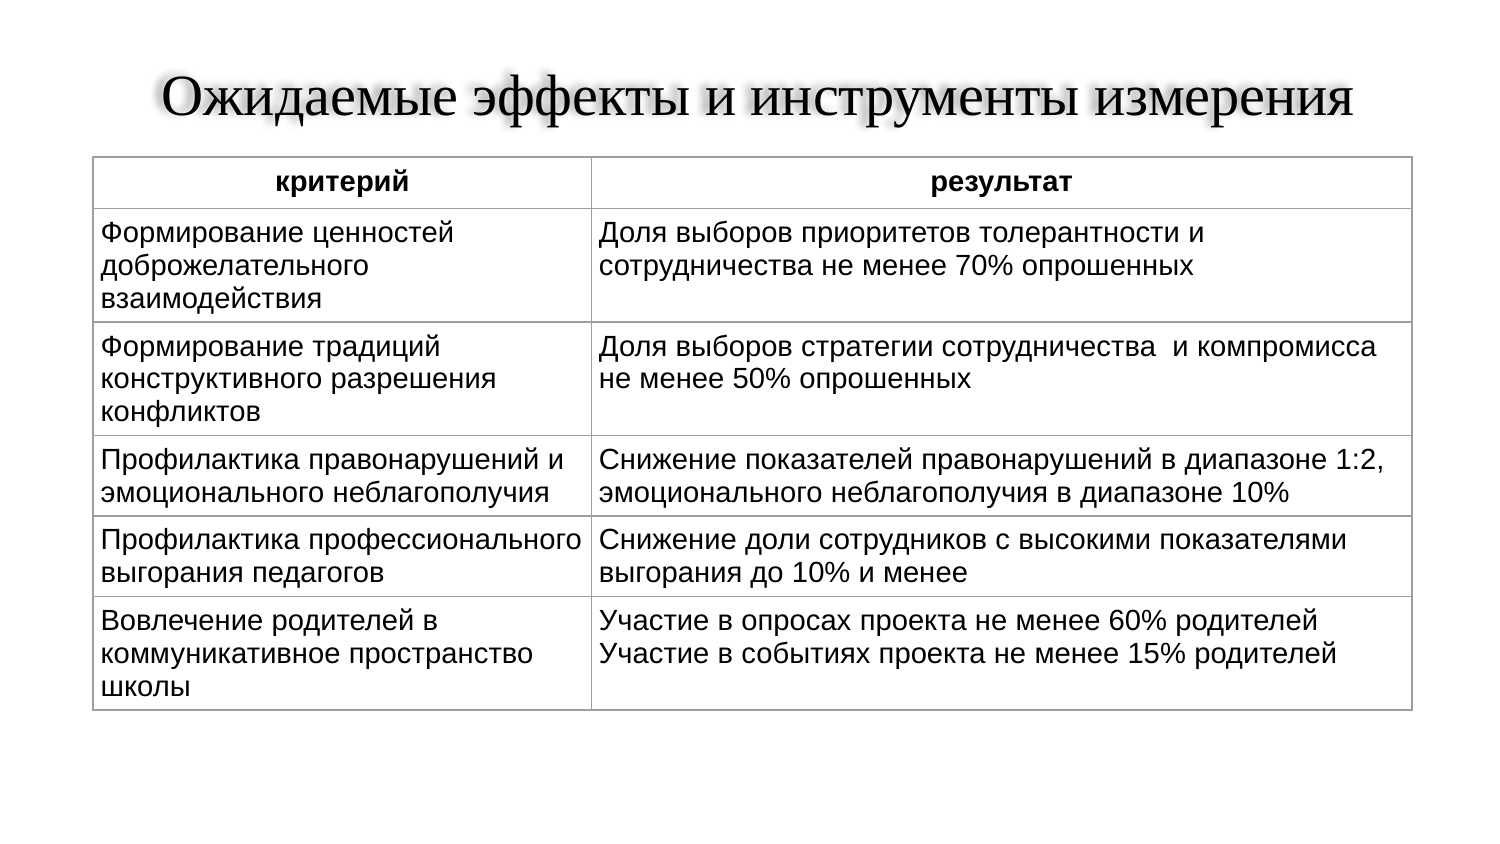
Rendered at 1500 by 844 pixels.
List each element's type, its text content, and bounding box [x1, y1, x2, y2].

table_cell Вовлечение родителей в коммуникативное пространство школы [94, 597, 591, 709]
table_header критерий [94, 158, 591, 208]
table_header результат [592, 158, 1411, 208]
table_cell Профилактика правонарушений и эмоционального неблагополучия [94, 436, 591, 515]
table_cell Формирование традиций конструктивного разрешения конфликтов [94, 323, 591, 435]
table_cell Доля выборов приоритетов толерантности и сотрудничества не менее 70% опрошенных [592, 209, 1411, 321]
table_cell Доля выборов стратегии сотрудничества и компромисса не менее 50% опрошенных [592, 323, 1411, 435]
title Ожидаемые эффекты и инструменты измерения [36, 41, 1480, 146]
table_cell Участие в опросах проекта не менее 60% родителей Участие в событиях проекта не менее 15% родителей [592, 597, 1411, 709]
table_cell Снижение доли сотрудников с высокими показателями выгорания до 10% и менее [592, 517, 1411, 596]
table_cell Снижение показателей правонарушений в диапазоне 1:2, эмоционального неблагополучия в диапазоне 10% [592, 436, 1411, 515]
table_cell Формирование ценностей доброжелательного взаимодействия [94, 209, 591, 321]
table_cell Профилактика профессионального выгорания педагогов [94, 517, 591, 596]
